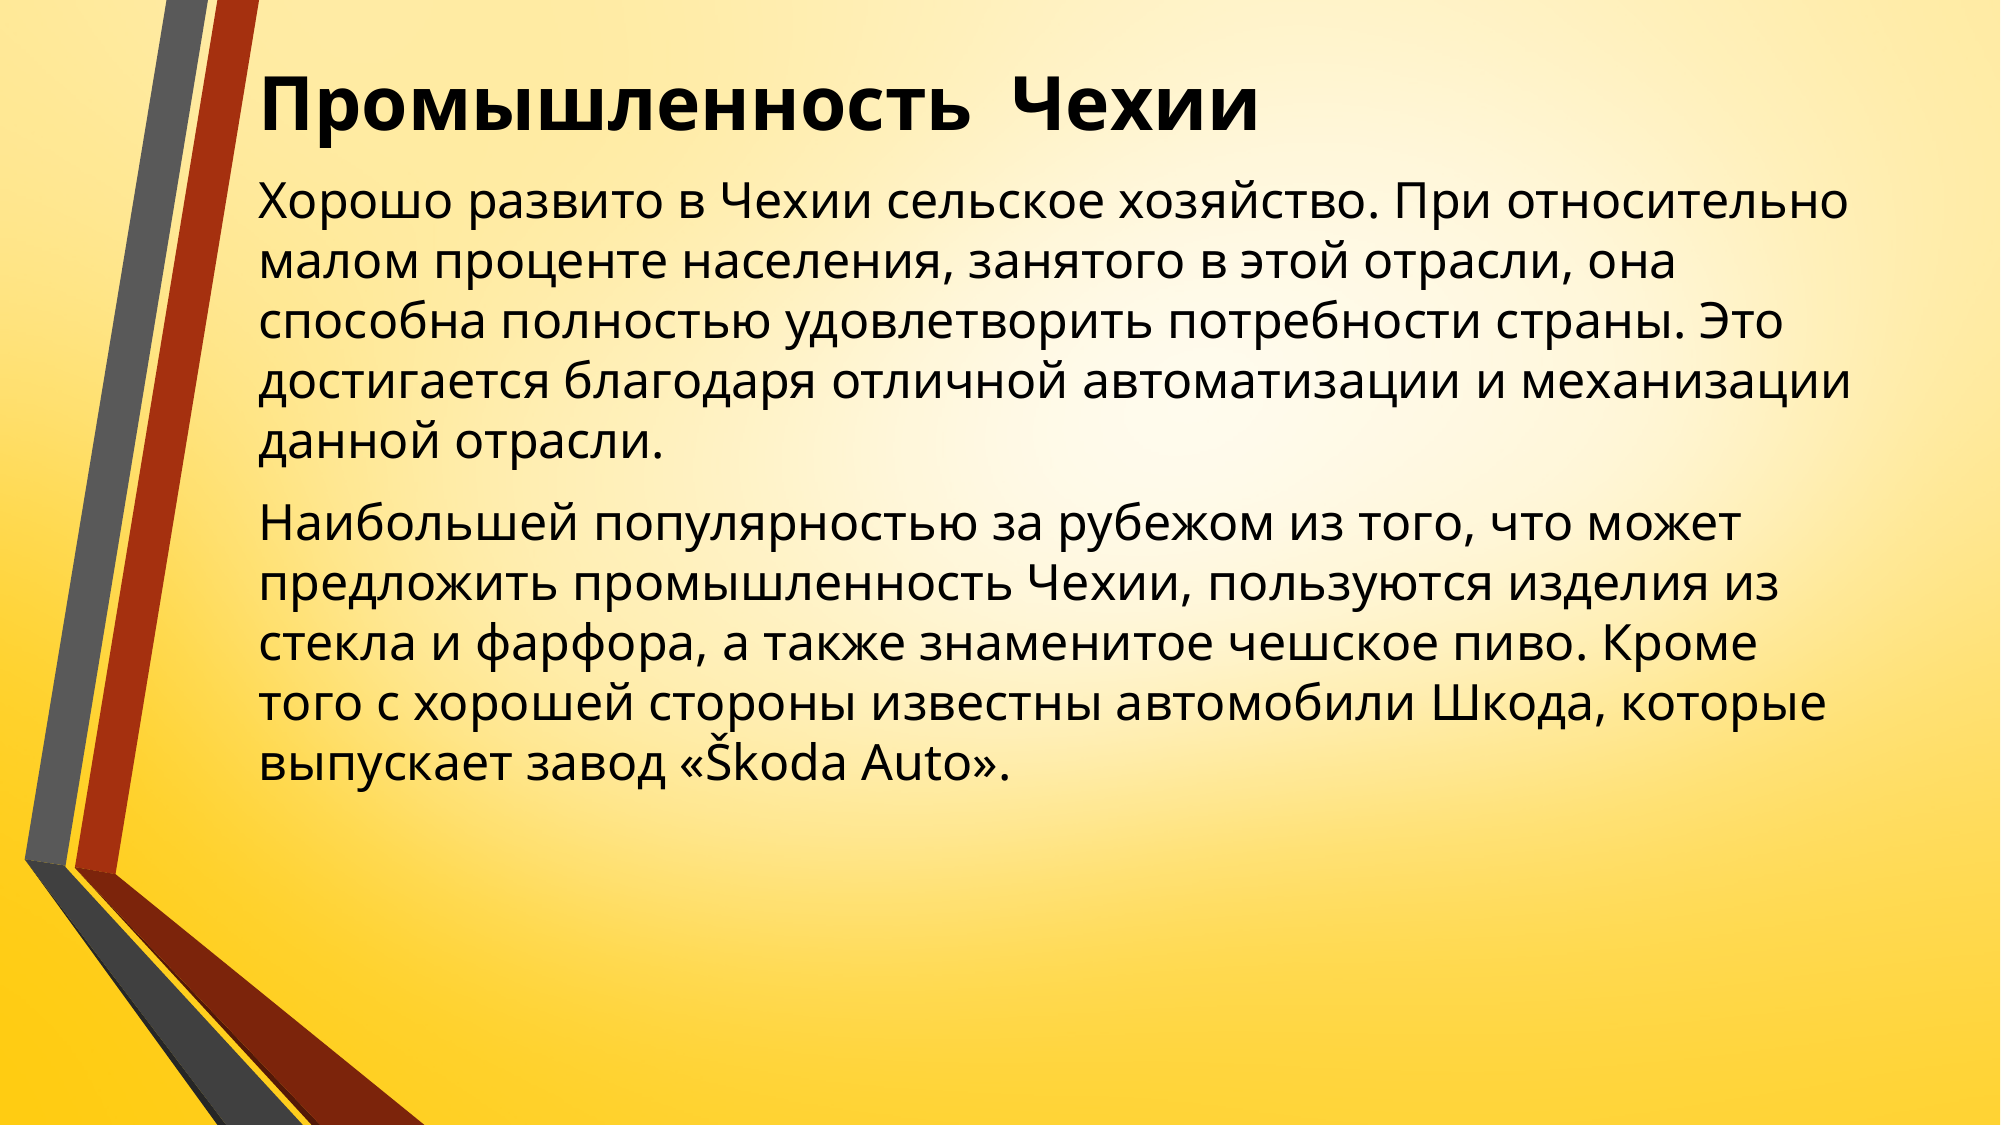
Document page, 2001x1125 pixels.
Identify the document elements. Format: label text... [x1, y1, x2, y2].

list Промышленность Чехии Хорошо развито в Чехии сельское хозяйство. При относительно малом проценте населения, занятого в этой отрасли, она способна полностью удовлетворить потребности страны. Это достигается благодаря отличной автоматизации и механизации данной отрасли. Наибольшей популярностью за рубежом из того, что может предложить промышленность Чехии, пользуются изделия из стекла и фарфора, а также знаменитое чешское пиво. Кроме того с хорошей стороны известны автомобили Шкода, которые выпускает завод «Škoda Auto». [243, 143, 1887, 950]
